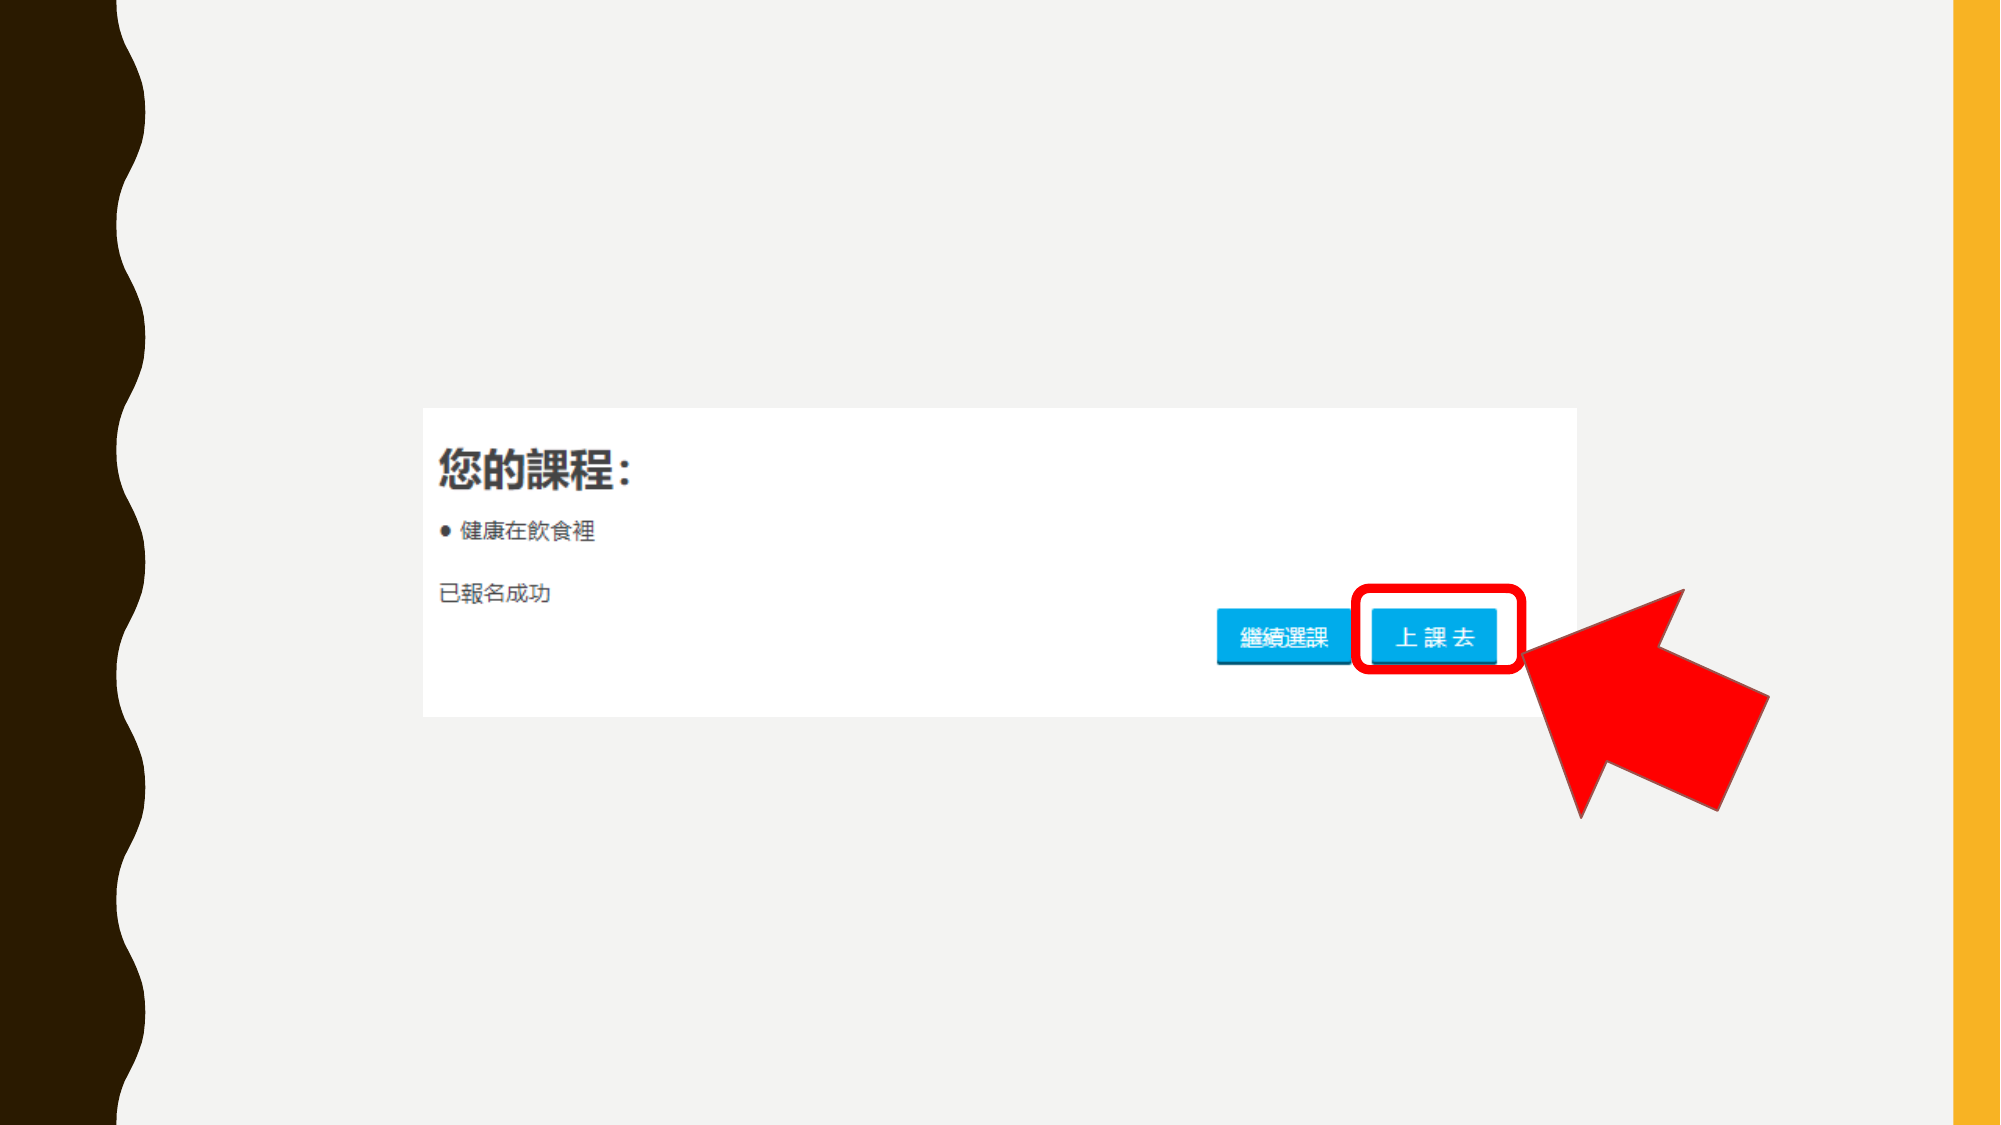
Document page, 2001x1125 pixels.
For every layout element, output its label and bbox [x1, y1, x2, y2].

picture [423, 408, 1577, 717]
text_box [1543, 588, 1770, 819]
